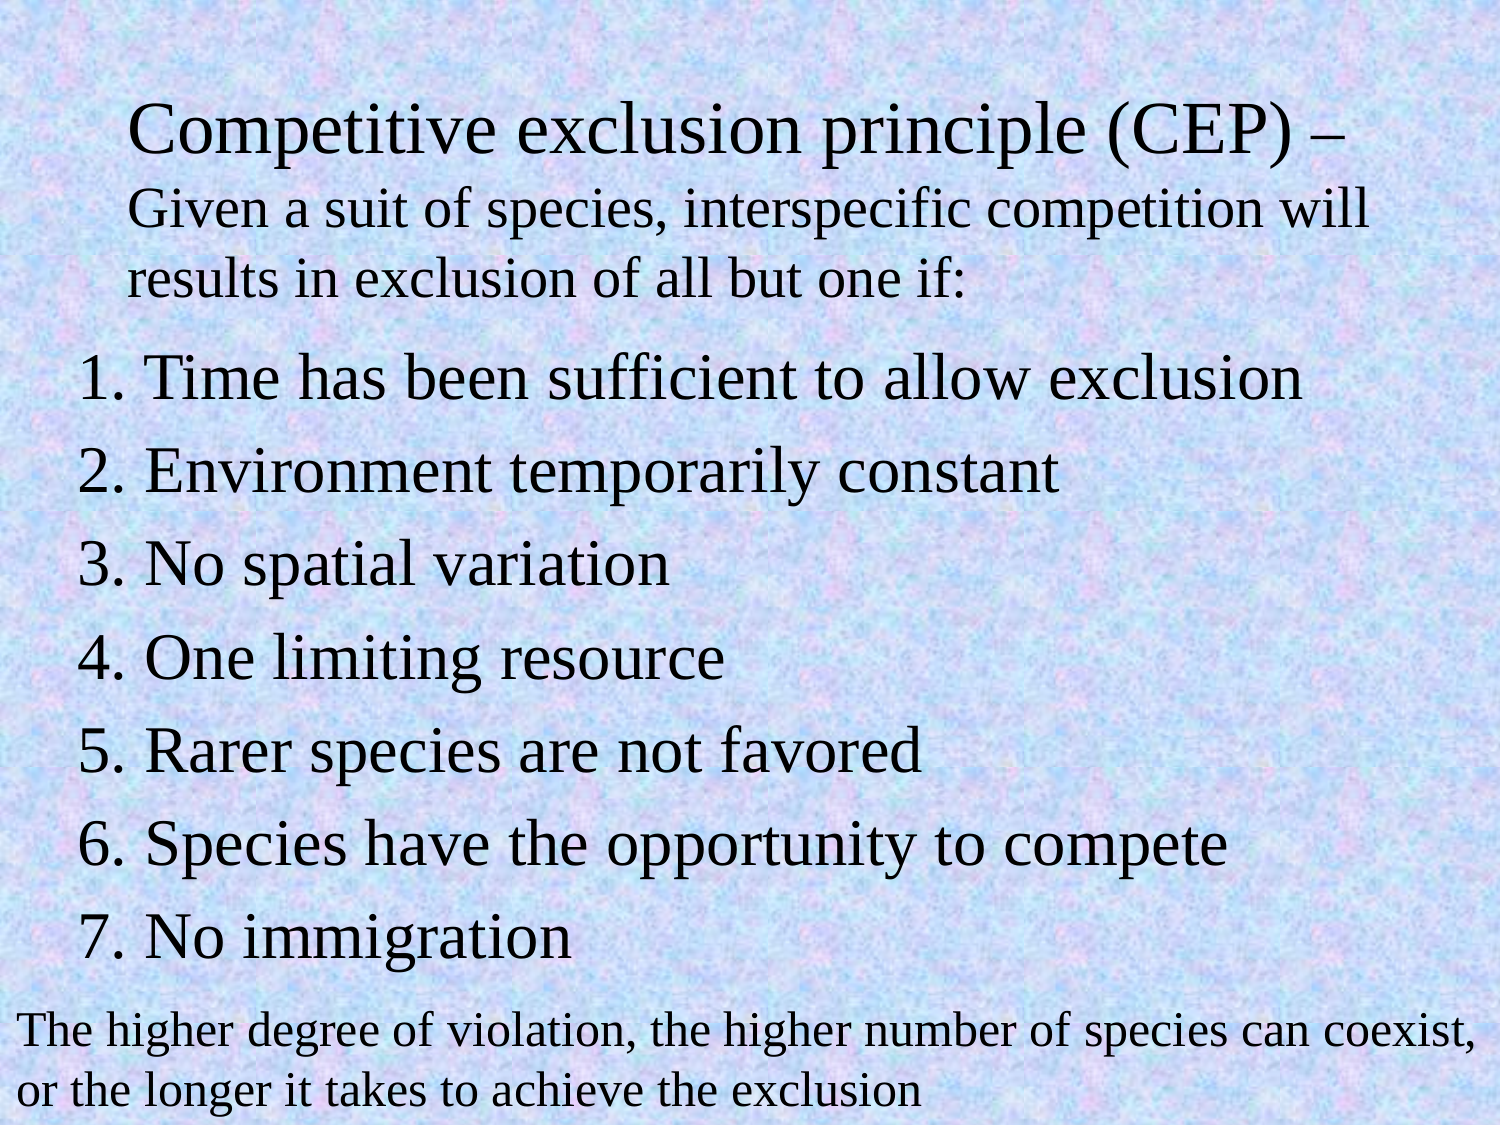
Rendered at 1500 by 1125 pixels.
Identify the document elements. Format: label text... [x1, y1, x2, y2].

title Competitive exclusion principle (CEP) – Given a suit of species, interspecific competition will results in exclusion of all but one if: [112, 99, 1388, 288]
picture [0, 0, 1500, 1125]
list 1. Time has been sufficient to allow exclusion 2. Environment temporarily constant 3. No spatial variation 4. One limiting resource 5. Rarer species are not favored 6. Species have the opportunity to compete 7. No immigration [62, 324, 1425, 989]
text_box The higher degree of violation, the higher number of species can coexist, or the longer it takes to achieve the exclusion [1, 989, 1500, 1124]
